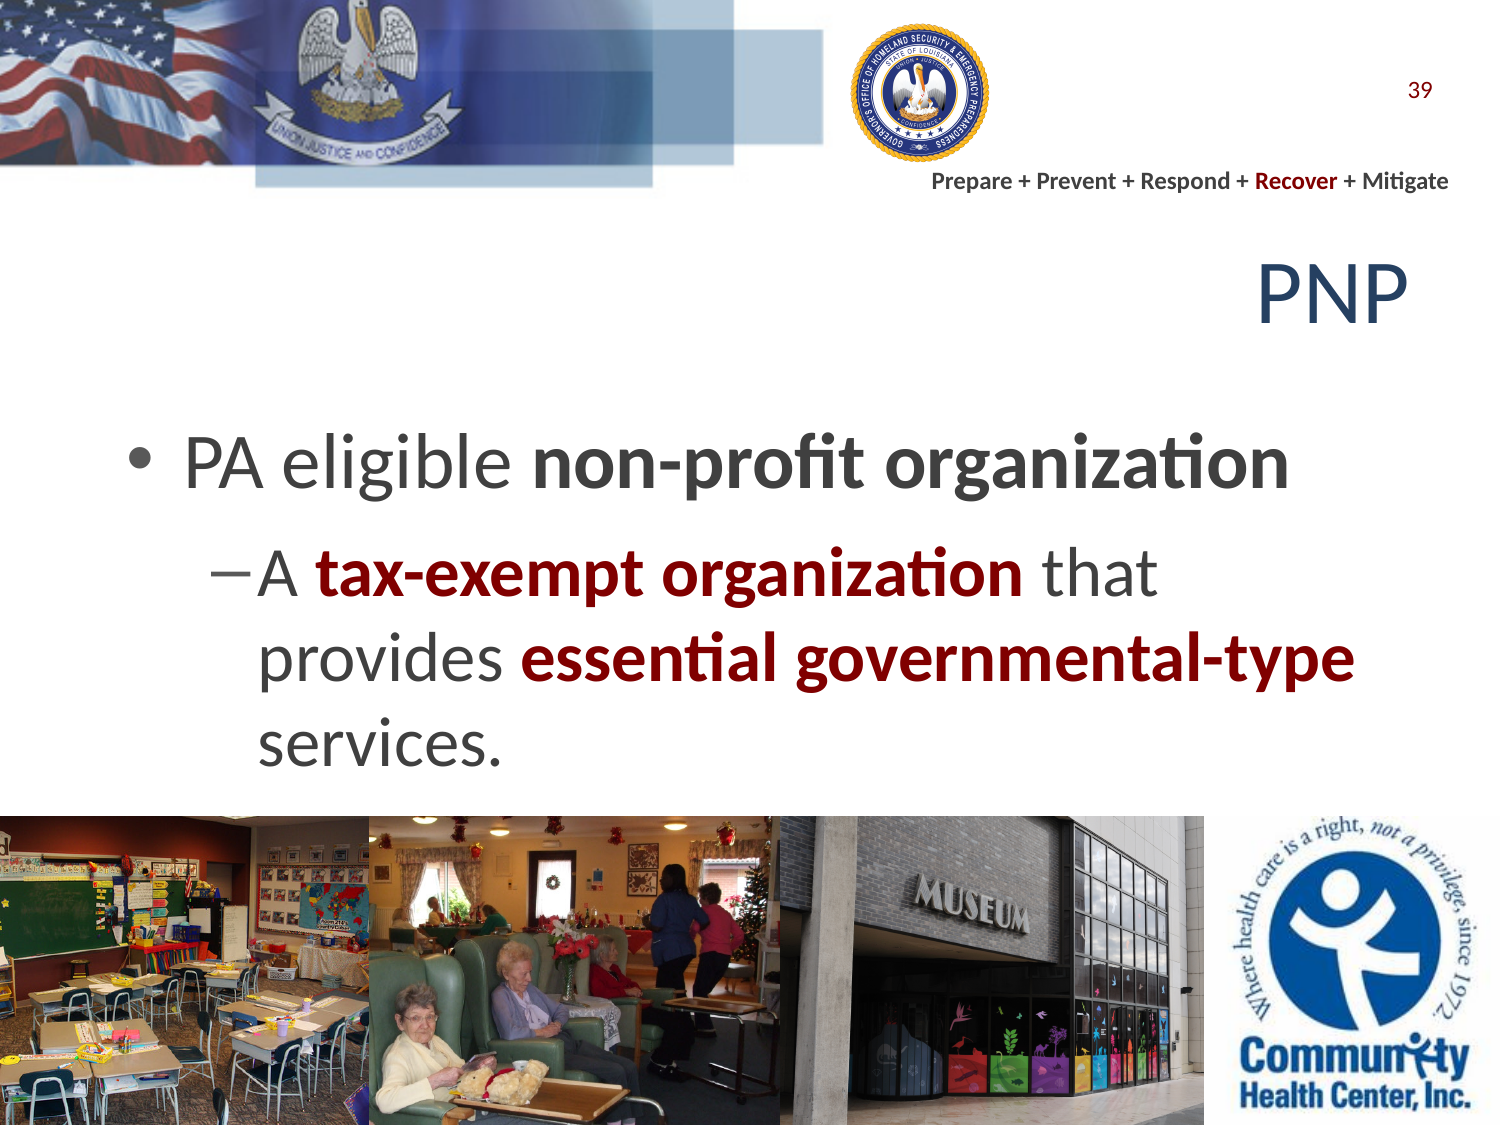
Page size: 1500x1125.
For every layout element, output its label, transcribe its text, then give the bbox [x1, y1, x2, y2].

slide_number 39 [845, 31, 1448, 147]
picture [0, 0, 1498, 816]
list PA eligible non-profit organization A tax-exempt organization that provides essential governmental-type services. [75, 402, 1425, 815]
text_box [0, 816, 1500, 1125]
title PNP [75, 212, 1425, 361]
